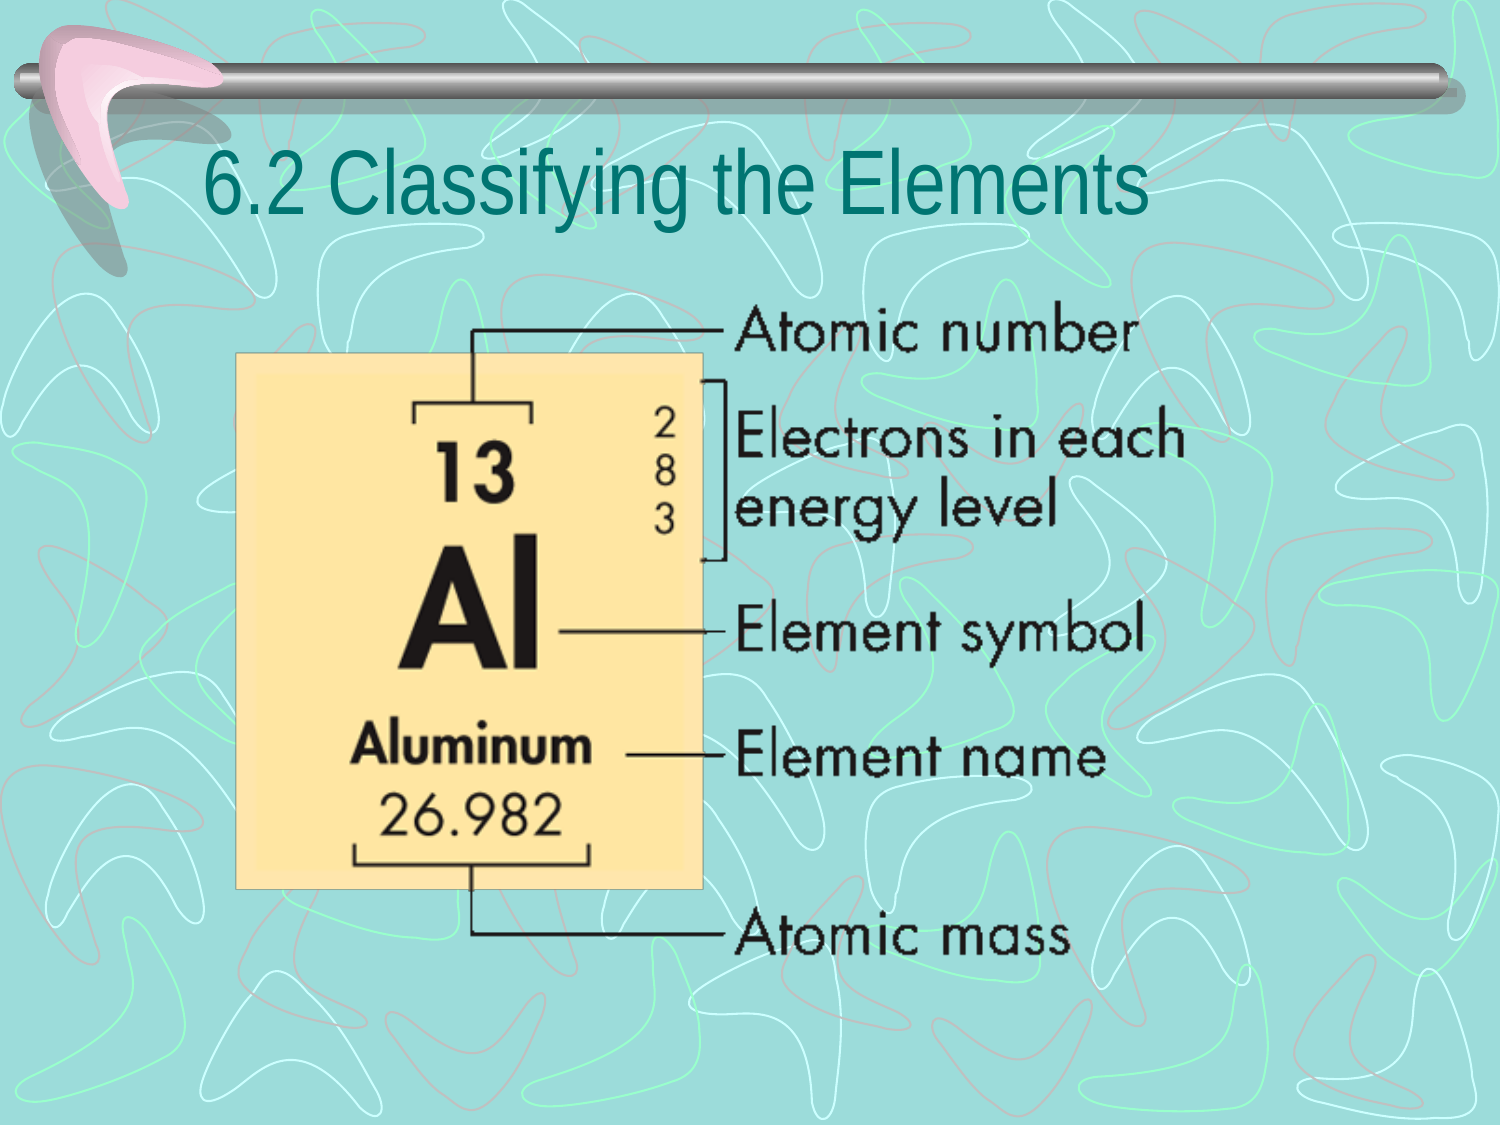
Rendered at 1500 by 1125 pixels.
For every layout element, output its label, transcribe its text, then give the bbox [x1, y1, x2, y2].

title 6.2 Classifying the Elements [187, 112, 1500, 243]
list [199, 249, 1223, 1013]
